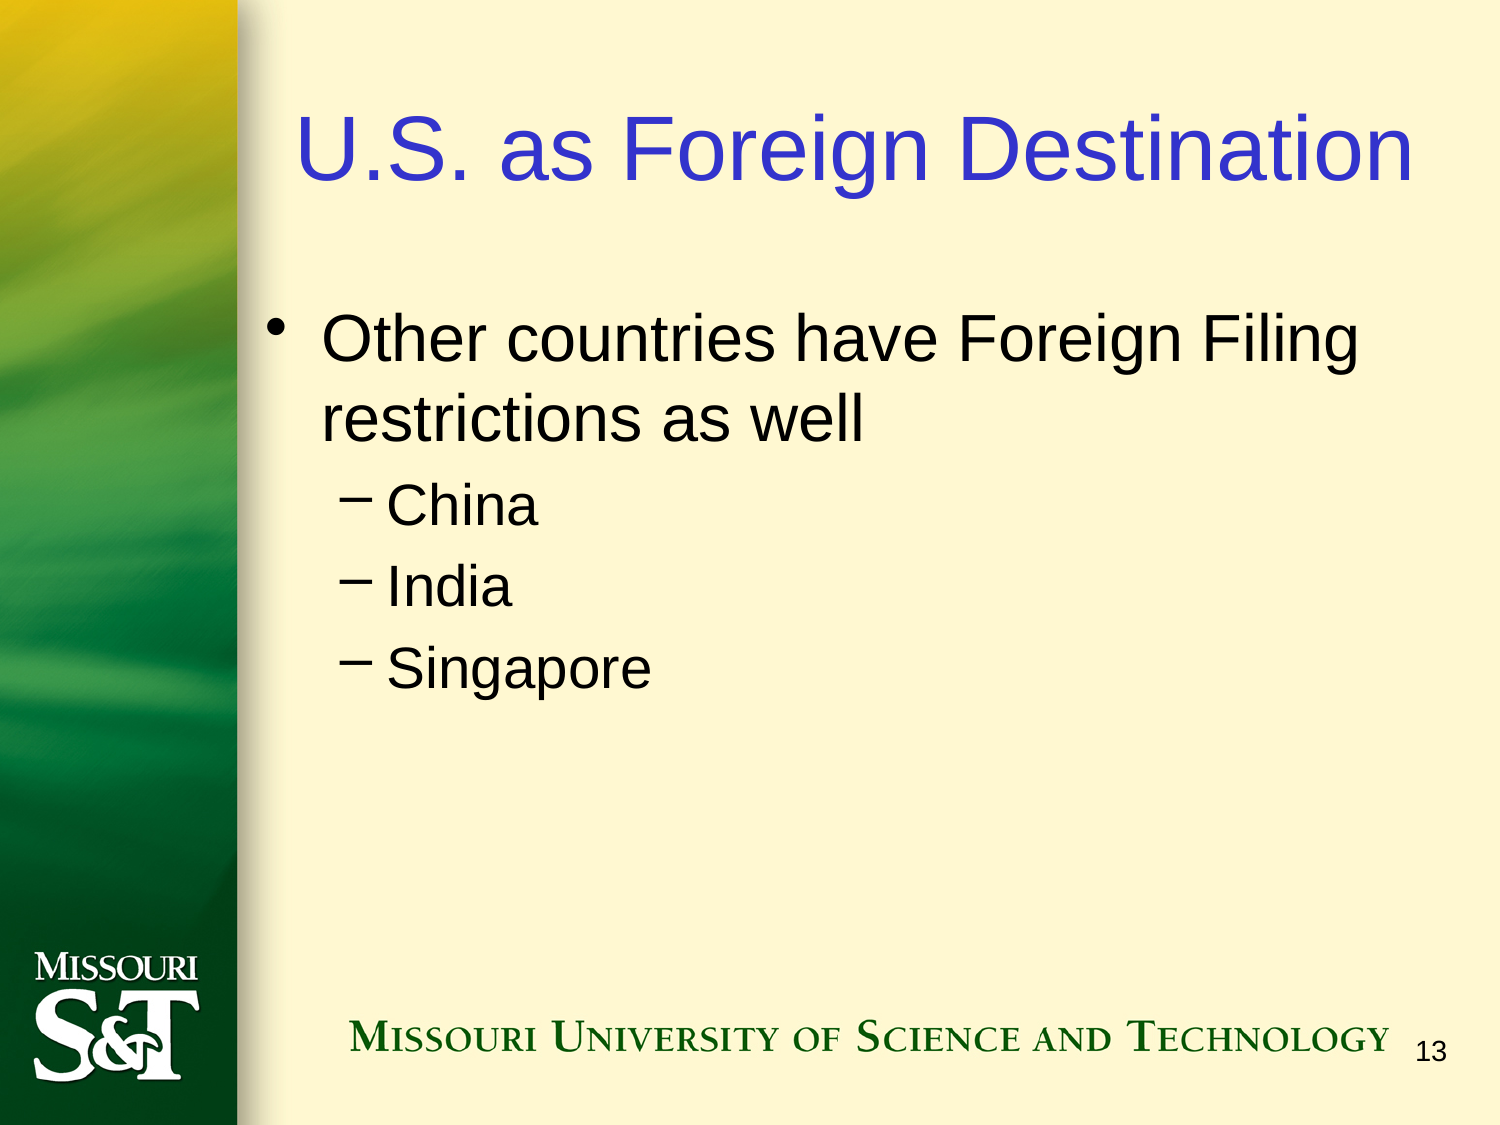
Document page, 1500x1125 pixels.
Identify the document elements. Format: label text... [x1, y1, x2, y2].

picture [0, 0, 1500, 1125]
list Other countries have Foreign Filing restrictions as well China India Singapore [249, 287, 1463, 1001]
slide_number 13 [1262, 1024, 1463, 1101]
title U.S. as Foreign Destination [249, 49, 1463, 238]
